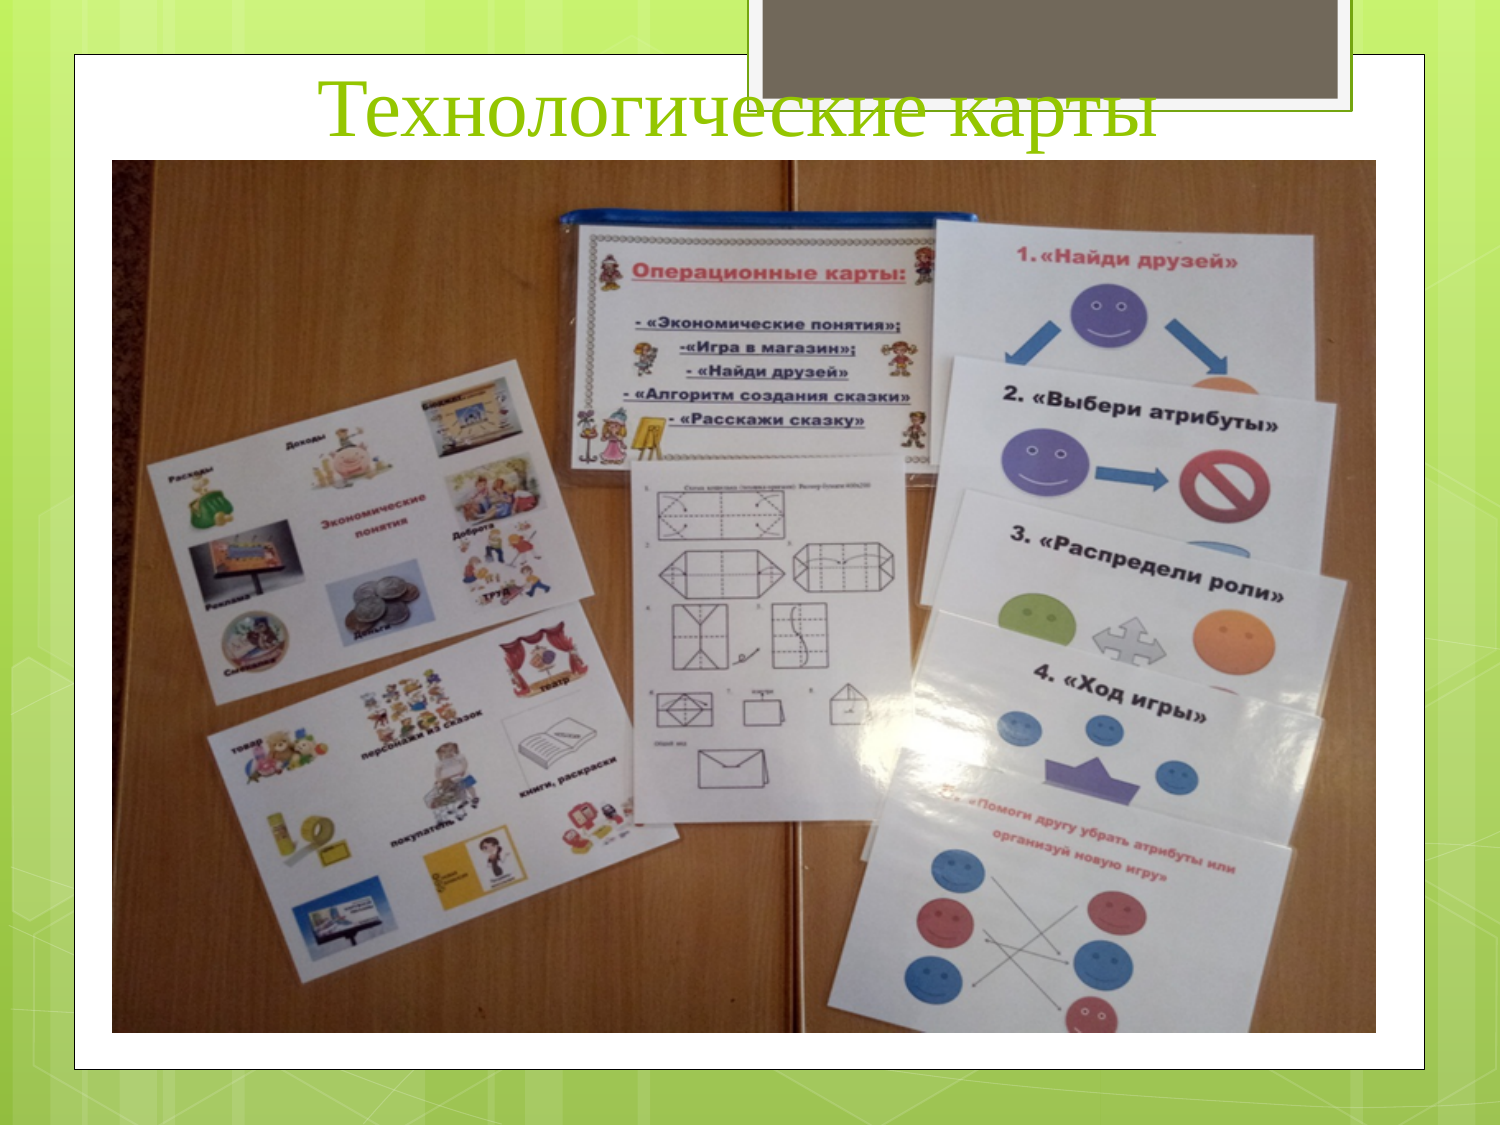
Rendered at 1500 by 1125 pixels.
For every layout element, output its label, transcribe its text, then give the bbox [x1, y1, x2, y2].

picture [111, 160, 1377, 1033]
title Технологические карты [135, 19, 1341, 158]
